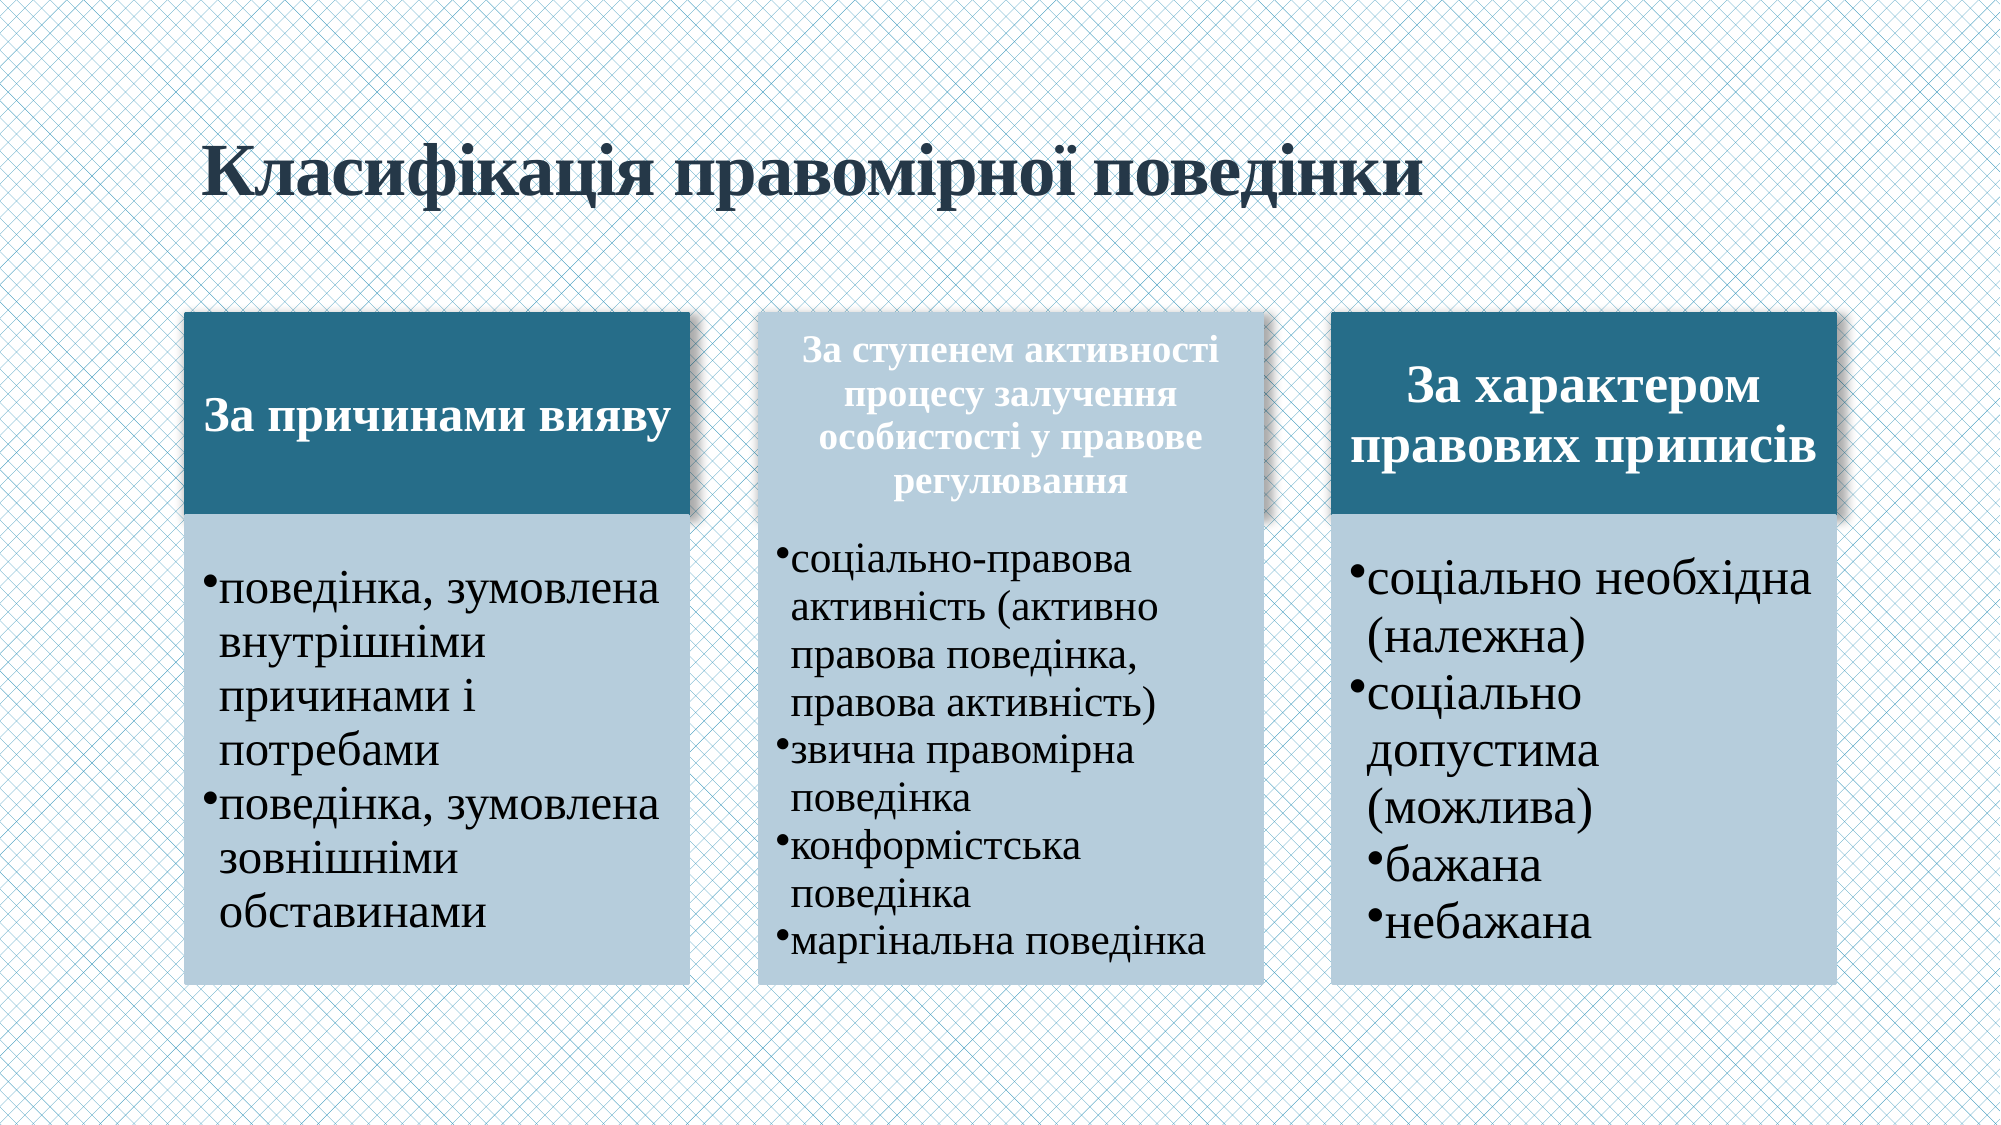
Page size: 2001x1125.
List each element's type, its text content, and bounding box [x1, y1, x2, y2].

title Класифікація правомірної поведінки [185, 53, 1932, 219]
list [185, 246, 1837, 1051]
